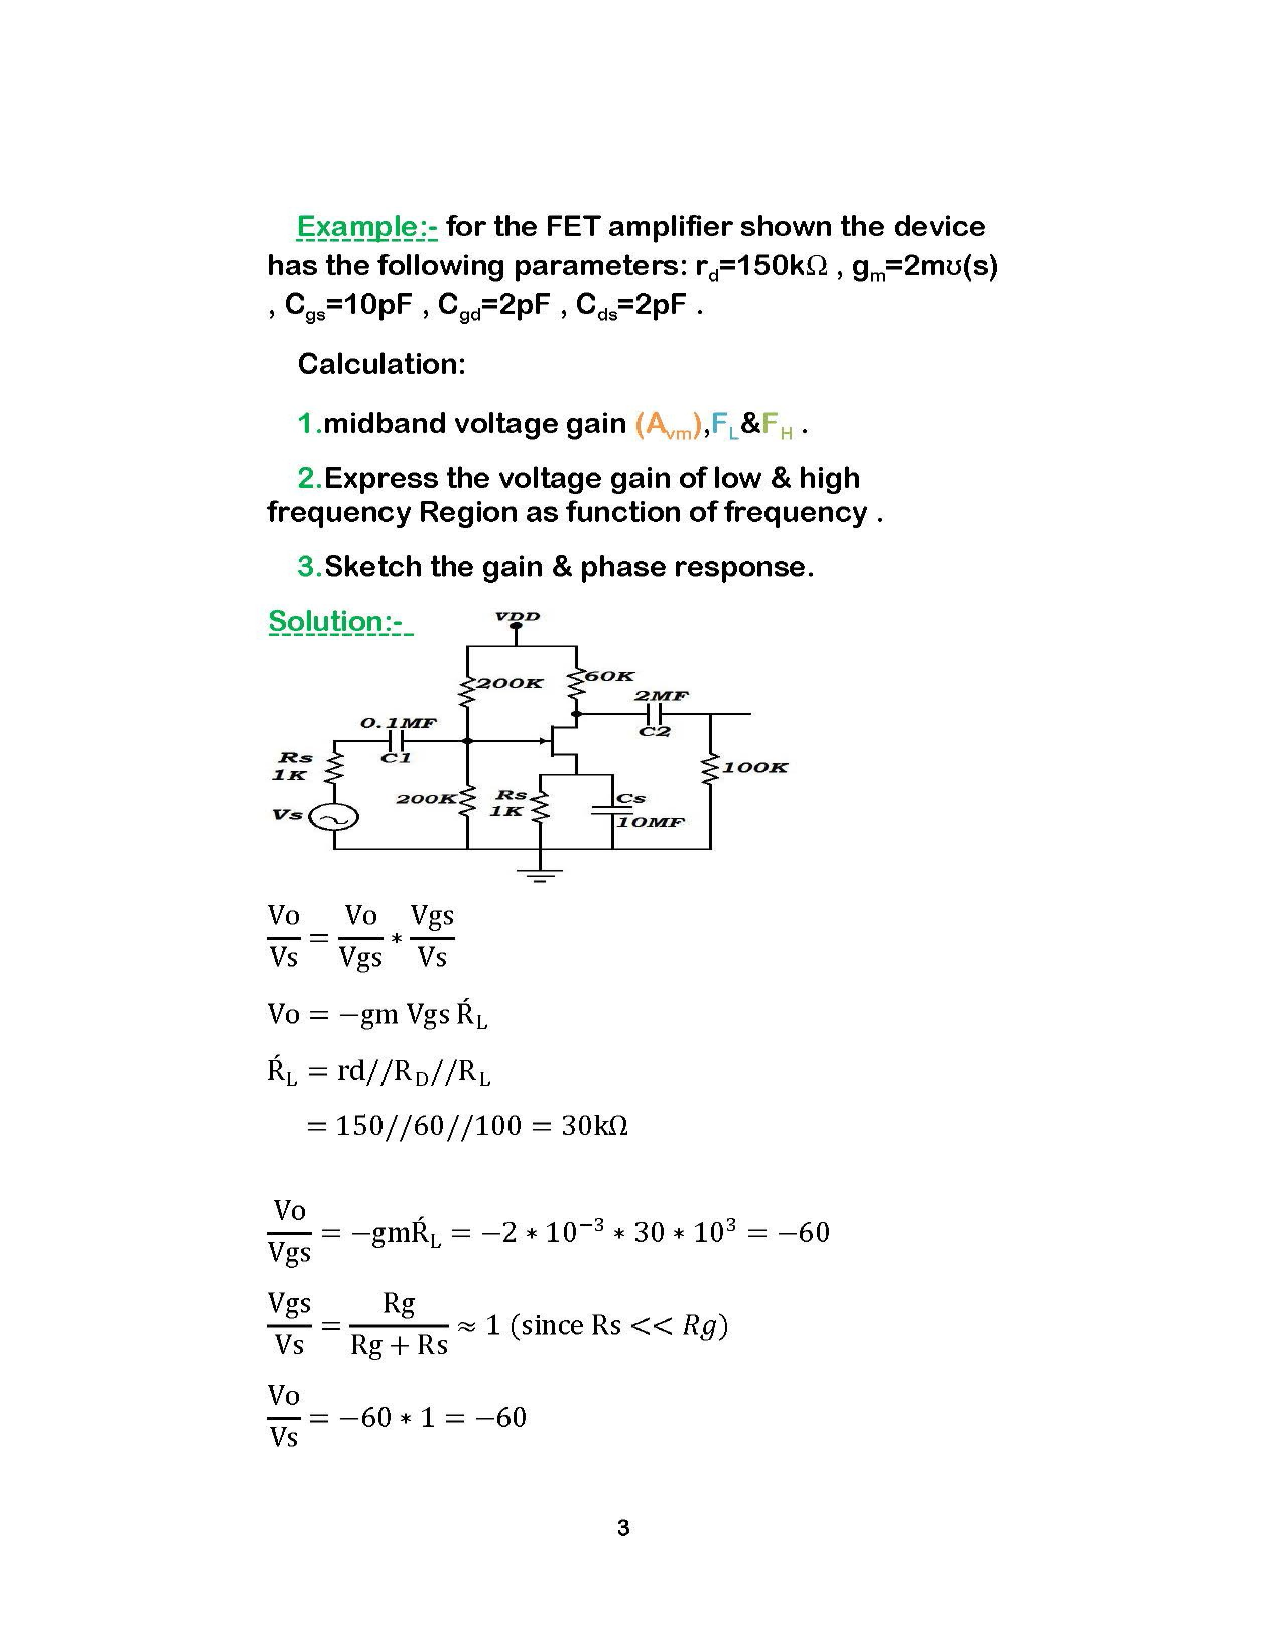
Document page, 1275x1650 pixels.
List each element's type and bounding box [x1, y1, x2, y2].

text_box [0, 0, 1275, 1650]
